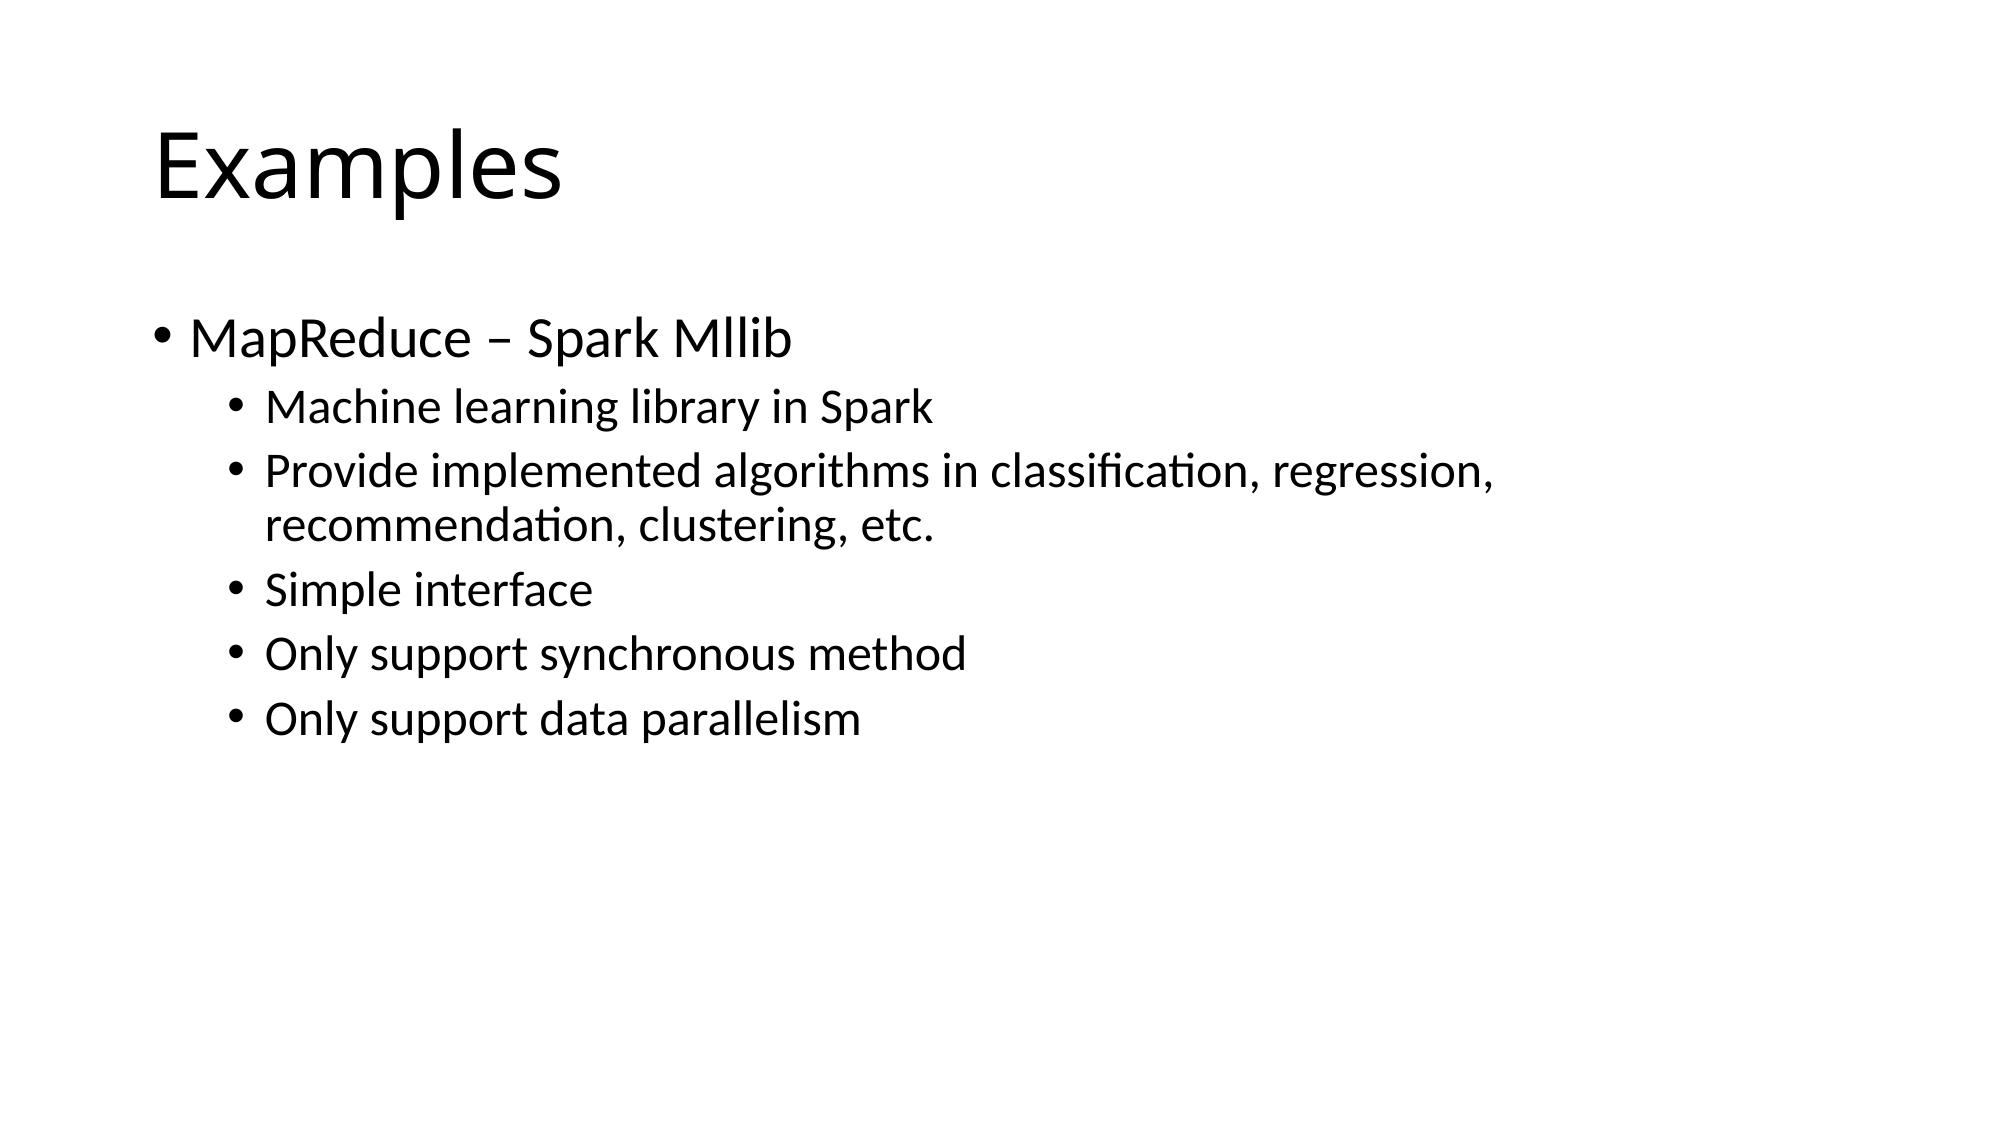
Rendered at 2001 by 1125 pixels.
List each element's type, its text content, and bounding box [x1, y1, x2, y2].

list MapReduce – Spark Mllib Machine learning library in Spark Provide implemented algorithms in classification, regression, recommendation, clustering, etc. Simple interface Only support synchronous method Only support data parallelism [137, 299, 1863, 1014]
title Examples [137, 59, 1863, 278]
